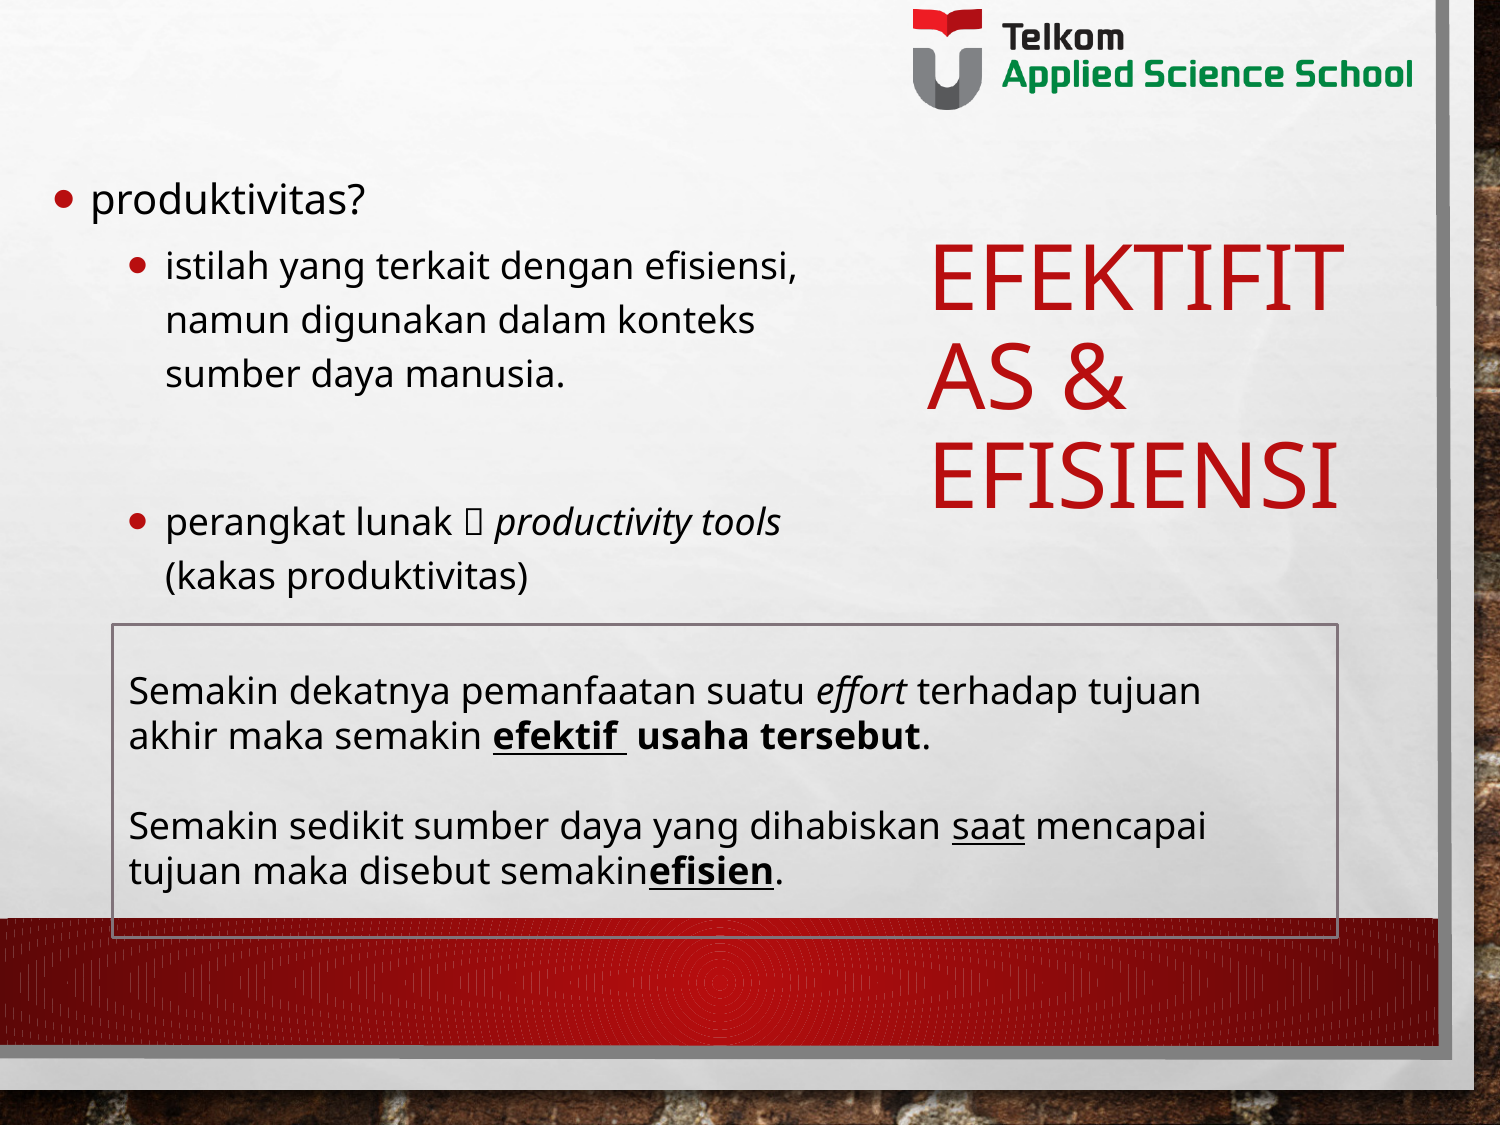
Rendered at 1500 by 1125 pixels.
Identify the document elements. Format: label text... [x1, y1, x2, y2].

picture [0, 0, 1500, 1125]
picture [912, 8, 1412, 111]
title Efektifitas & Efisiensi [912, 237, 1412, 523]
list produktivitas? istilah yang terkait dengan efisiensi, namun digunakan dalam konteks sumber daya manusia. perangkat lunak  productivity tools (kakas produktivitas) [37, 81, 864, 679]
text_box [112, 624, 1338, 938]
